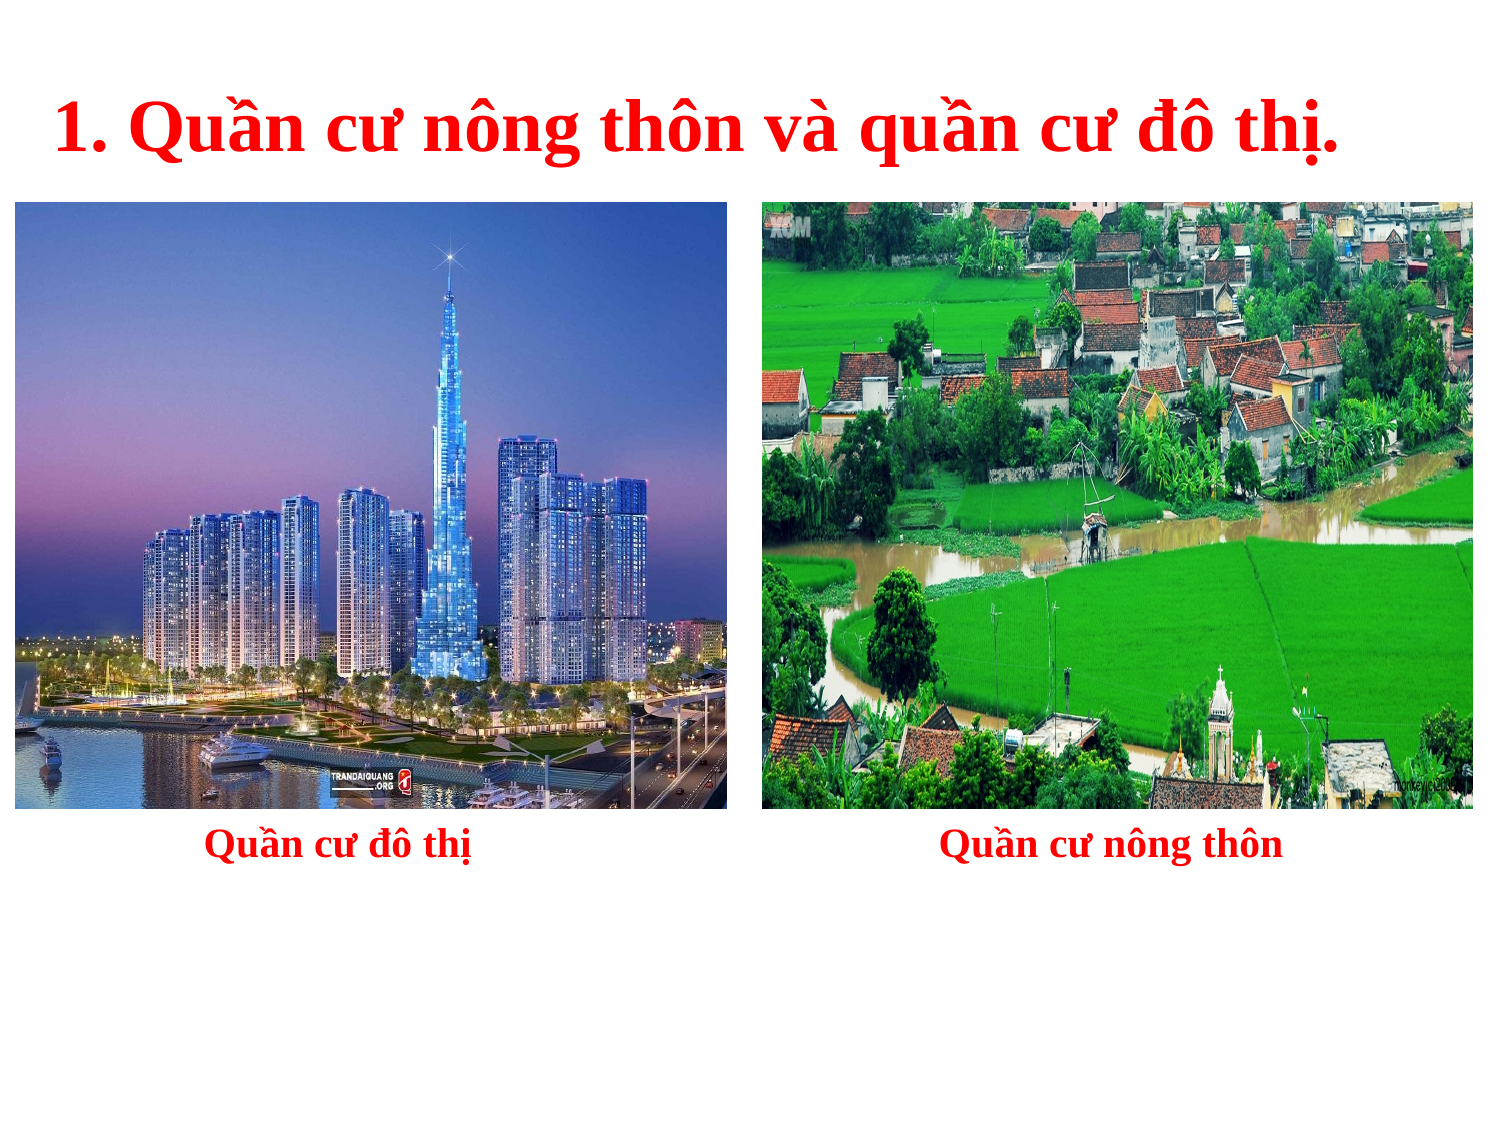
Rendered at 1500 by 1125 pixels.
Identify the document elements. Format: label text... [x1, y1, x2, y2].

text_box Quần cư đô thị [188, 809, 487, 874]
text_box Quần cư nông thôn [923, 809, 1310, 874]
text_box 1. Quần cư nông thôn và quần cư đô thị. [37, 68, 1475, 174]
picture [762, 202, 1473, 809]
picture [15, 202, 727, 809]
